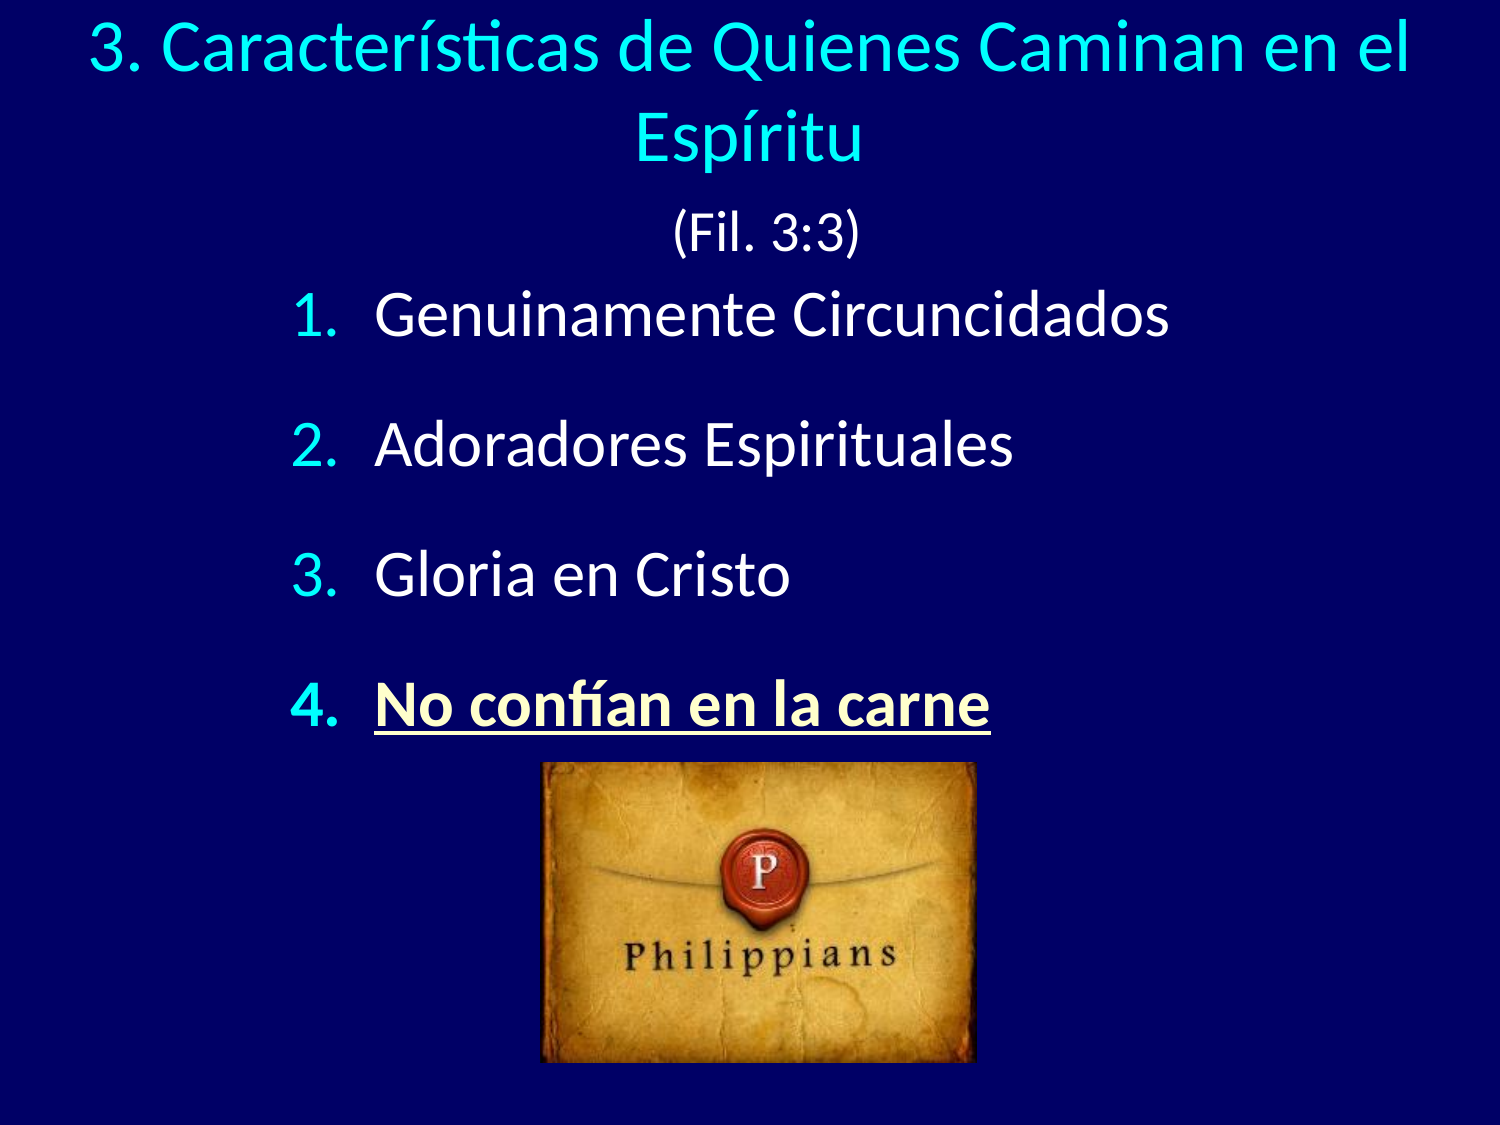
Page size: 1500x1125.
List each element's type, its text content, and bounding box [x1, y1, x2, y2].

list Genuinamente Circuncidados Adoradores Espirituales Gloria en Cristo No confían en la carne [274, 262, 1226, 763]
picture [540, 762, 977, 1063]
title 3. Características de Quienes Caminan en el Espíritu (Fil. 3:3) [0, 37, 1500, 225]
